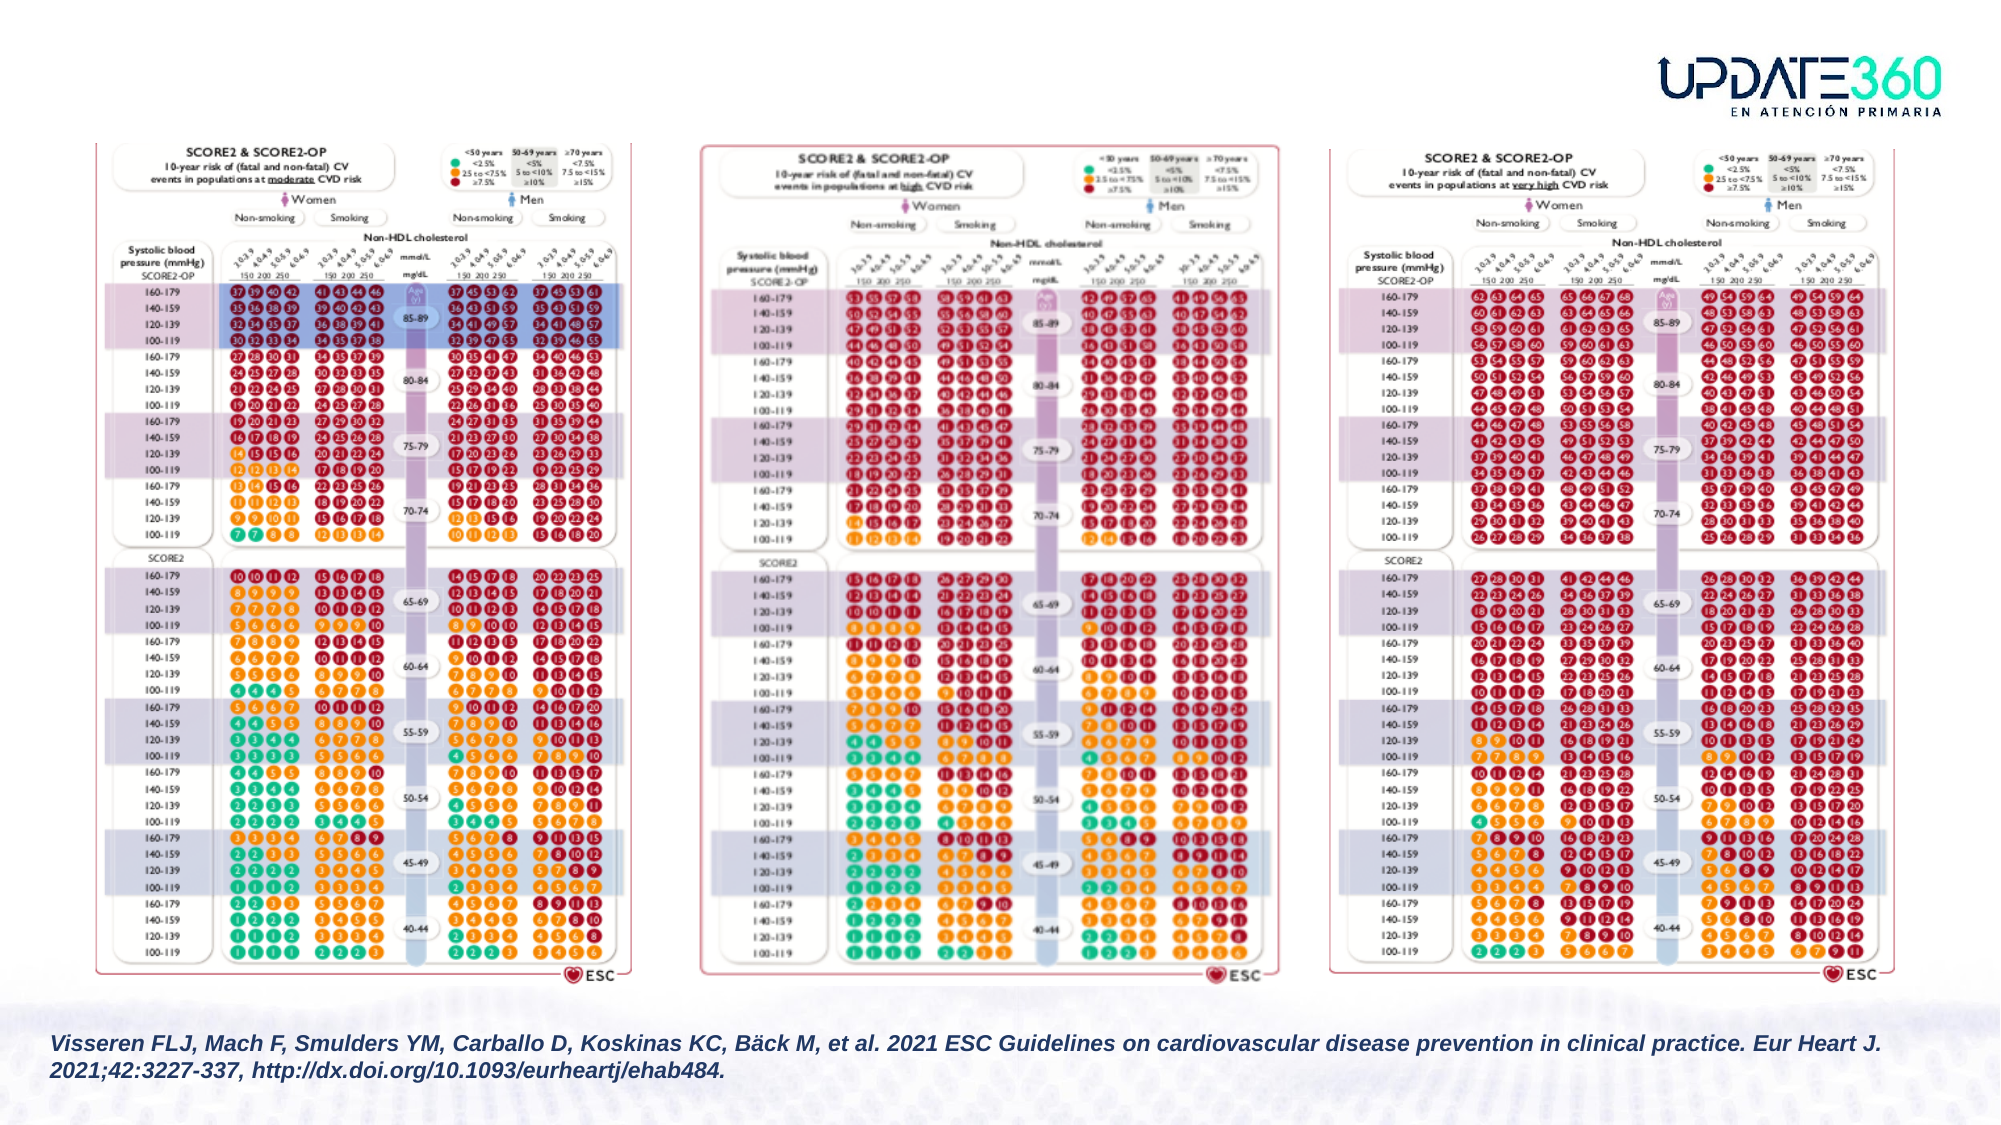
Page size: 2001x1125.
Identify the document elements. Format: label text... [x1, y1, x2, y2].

text_box Visseren FLJ, Mach F, Smulders YM, Carballo D, Koskinas KC, Bäck M, et al. 2021 ESC Guidelines on cardiovascular disease prevention in clinical practice. Eur Heart J. 2021;42:3227-337, http://dx.doi.org/10.1093/eurheartj/ehab484. [34, 1020, 1974, 1091]
picture [0, 0, 2001, 1125]
